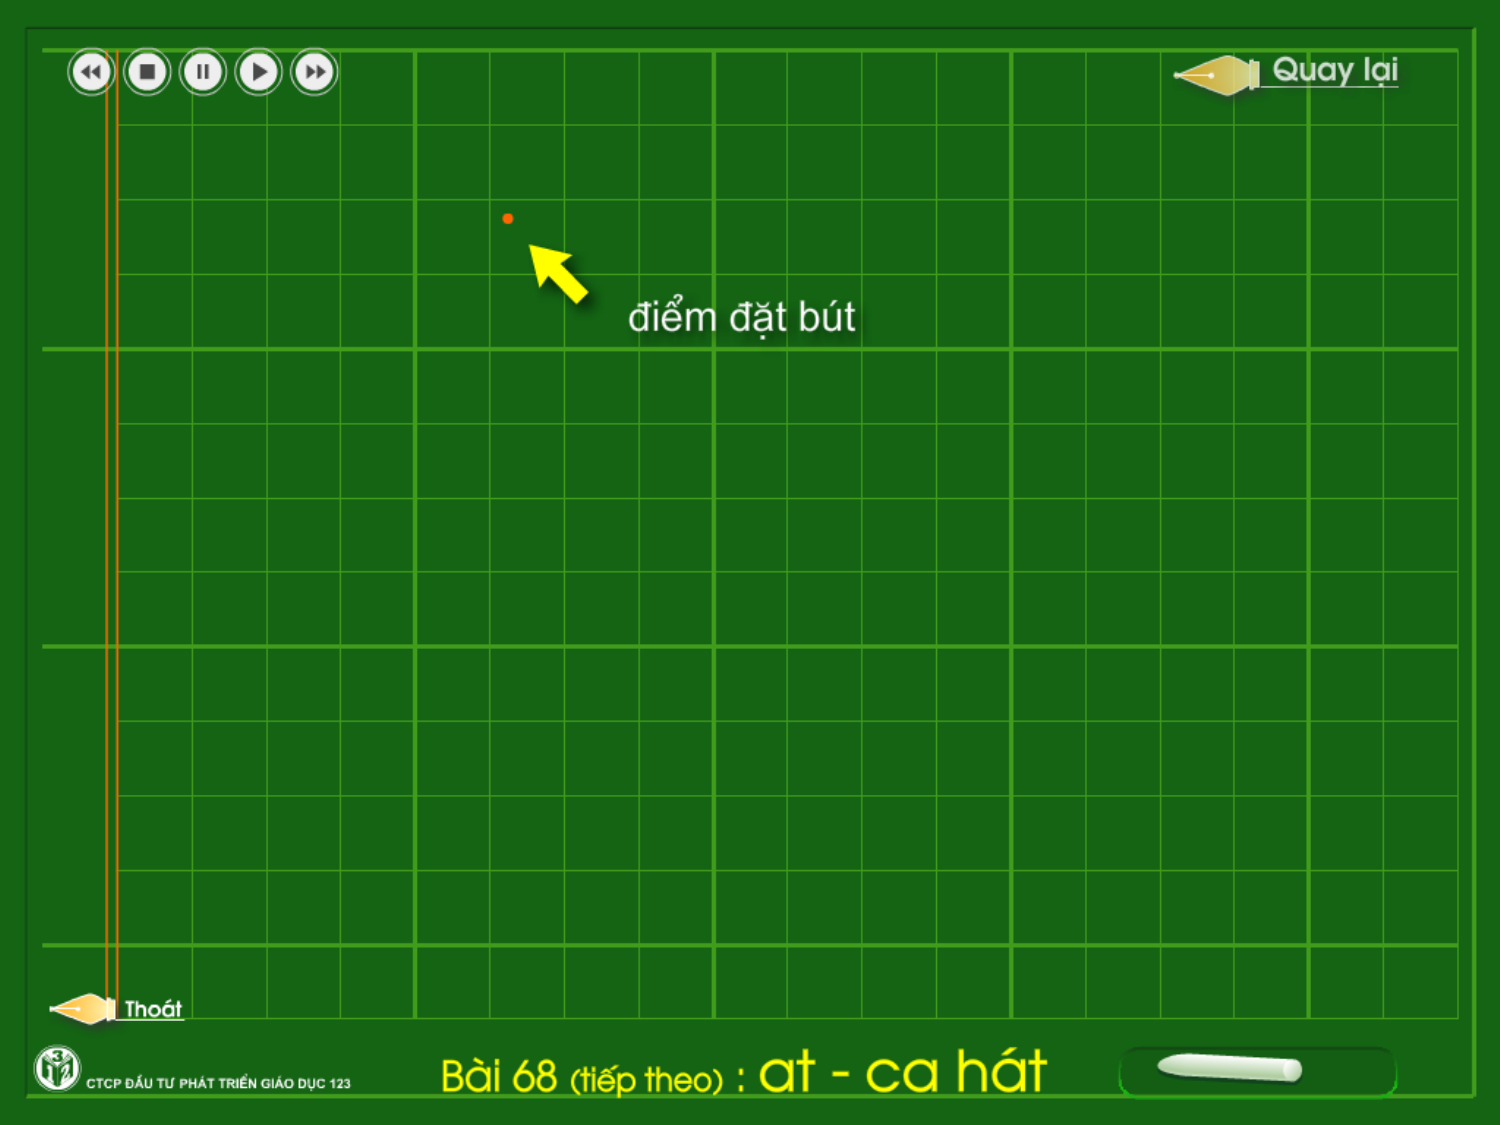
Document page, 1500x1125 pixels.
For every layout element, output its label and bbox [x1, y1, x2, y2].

list [0, 0, 1500, 1125]
